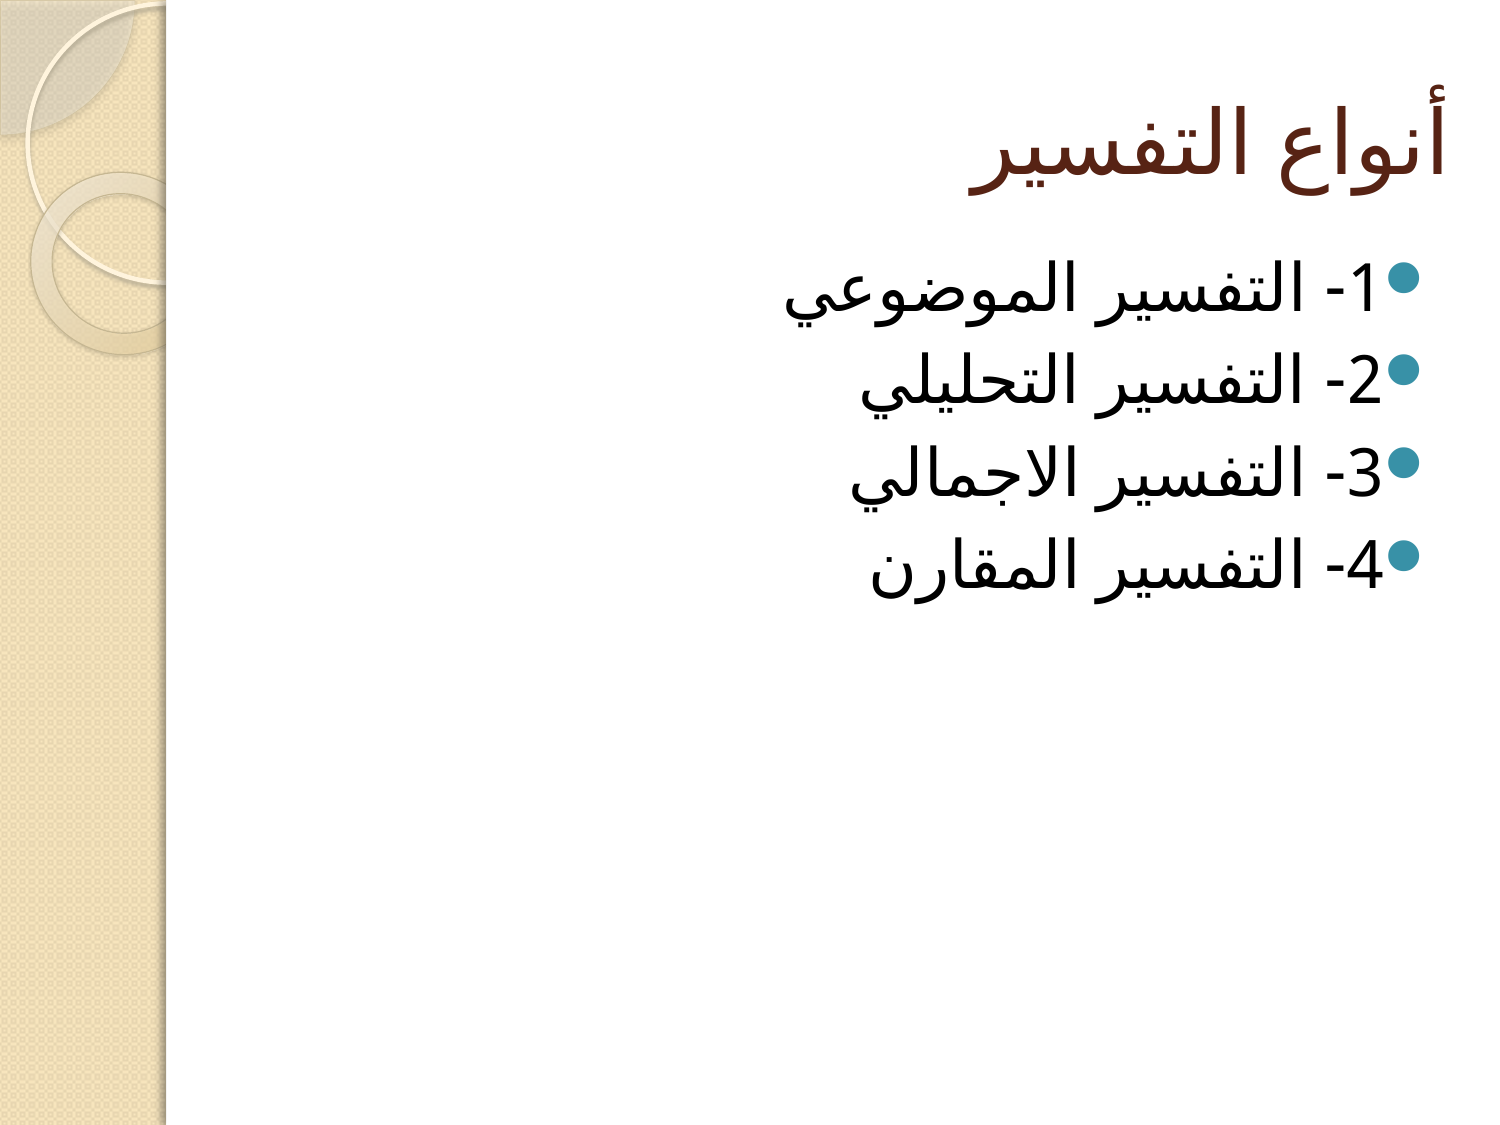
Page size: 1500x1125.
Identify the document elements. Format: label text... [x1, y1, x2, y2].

title أنواع التفسير [235, 45, 1466, 233]
list 1- التفسير الموضوعي 2- التفسير التحليلي 3- التفسير الاجمالي 4- التفسير المقارن [235, 237, 1466, 1025]
